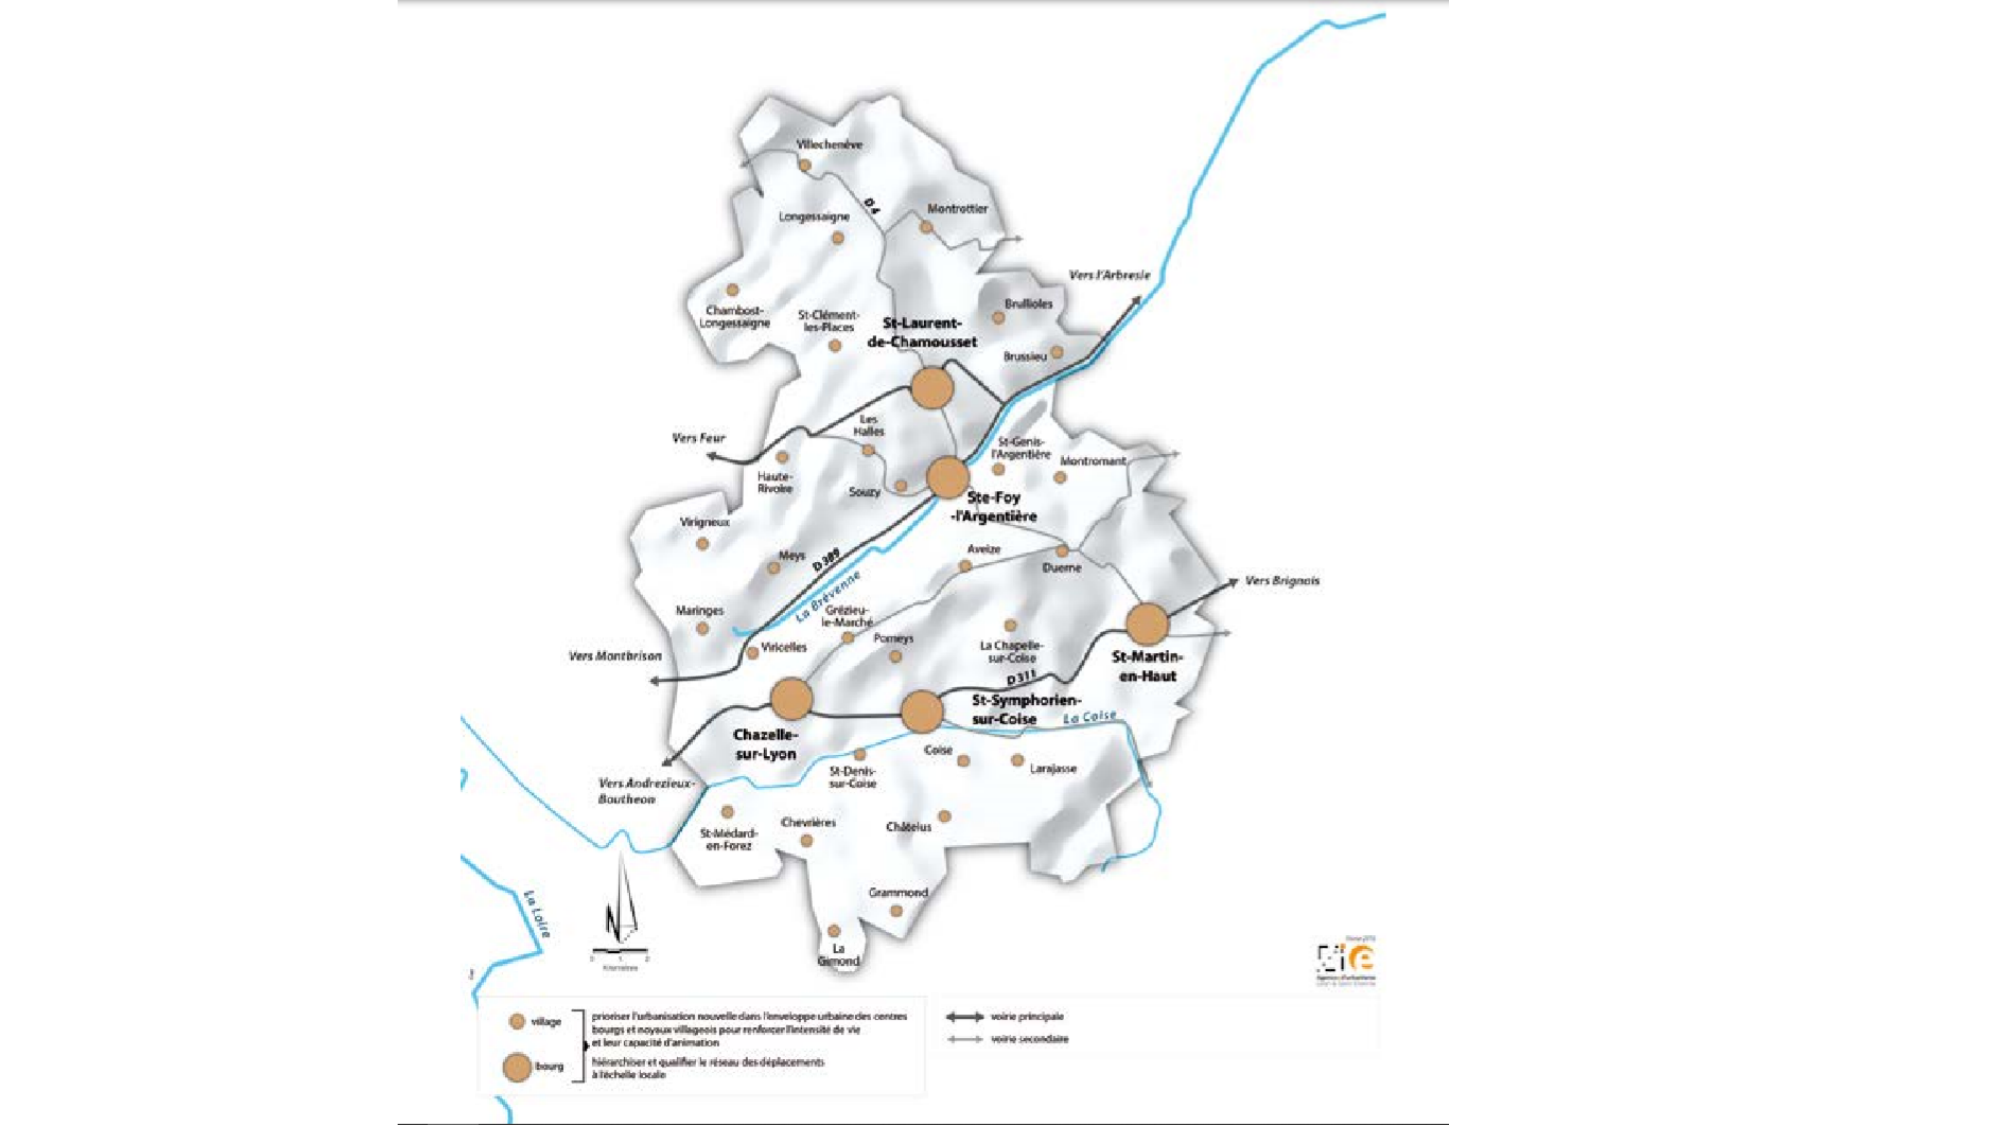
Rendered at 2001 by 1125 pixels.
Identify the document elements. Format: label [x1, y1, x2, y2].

picture [397, 0, 1449, 1125]
